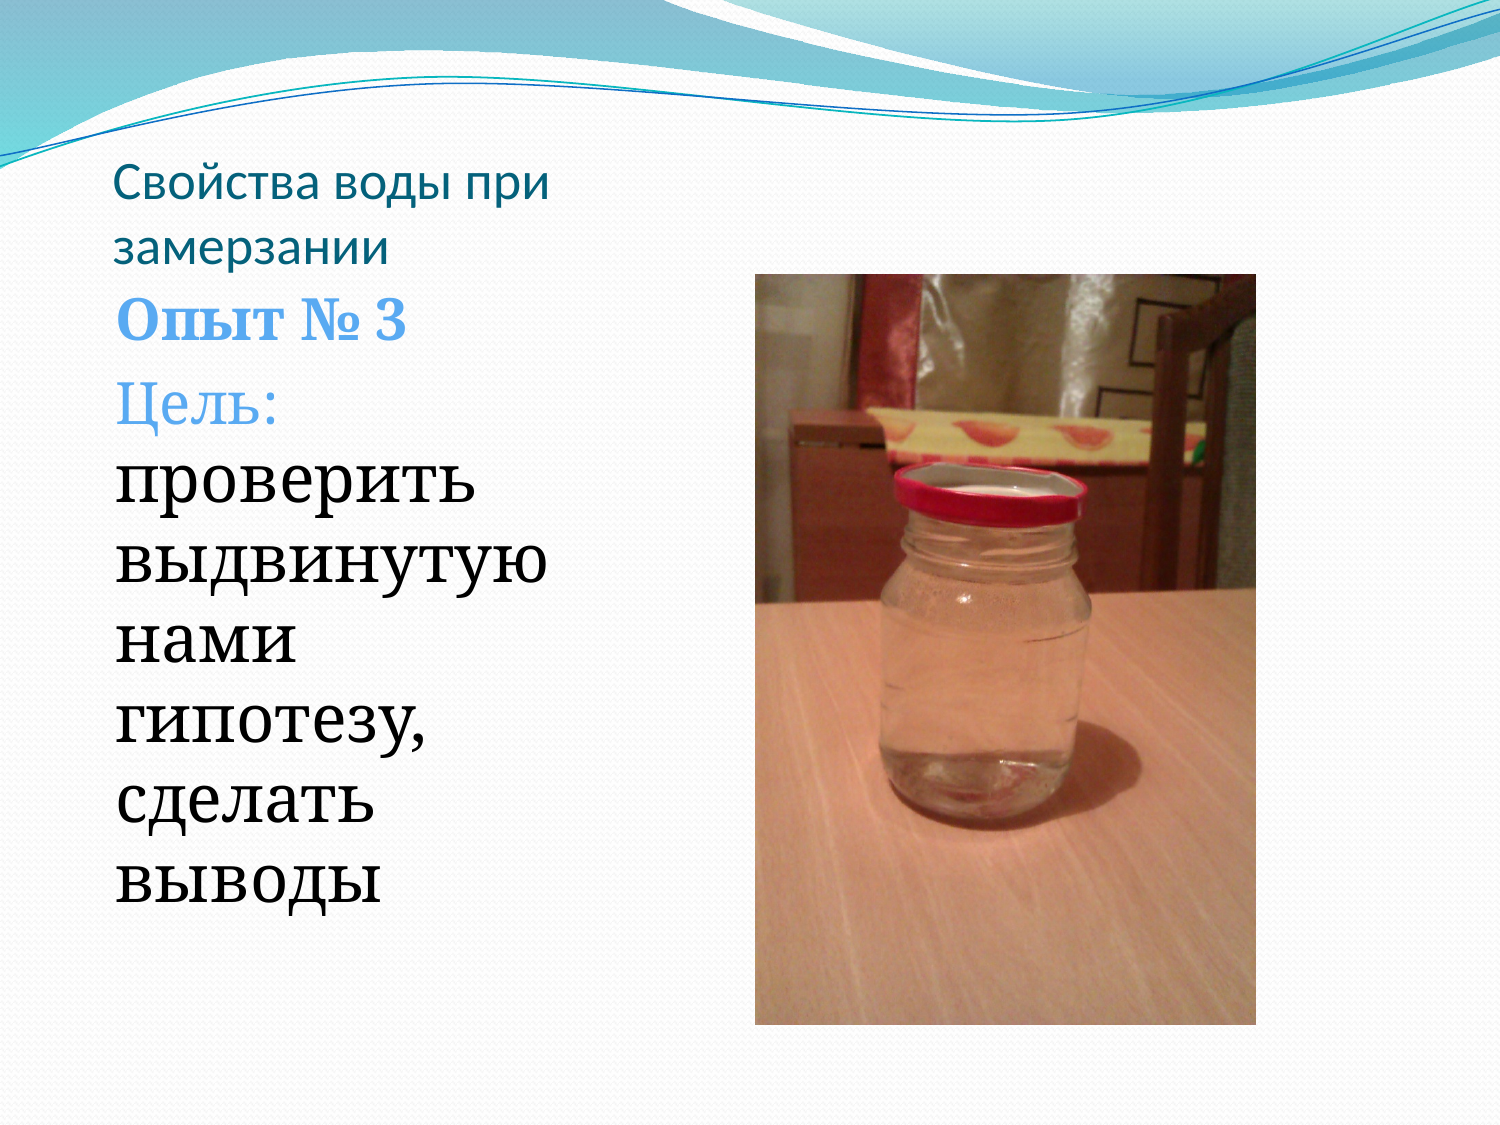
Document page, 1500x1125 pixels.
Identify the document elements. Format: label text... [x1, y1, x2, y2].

list Опыт № 3 Цель: проверить выдвинутую нами гипотезу, сделать выводы [112, 275, 563, 1025]
title Свойства воды при замерзании [112, 84, 563, 275]
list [755, 274, 1256, 1026]
